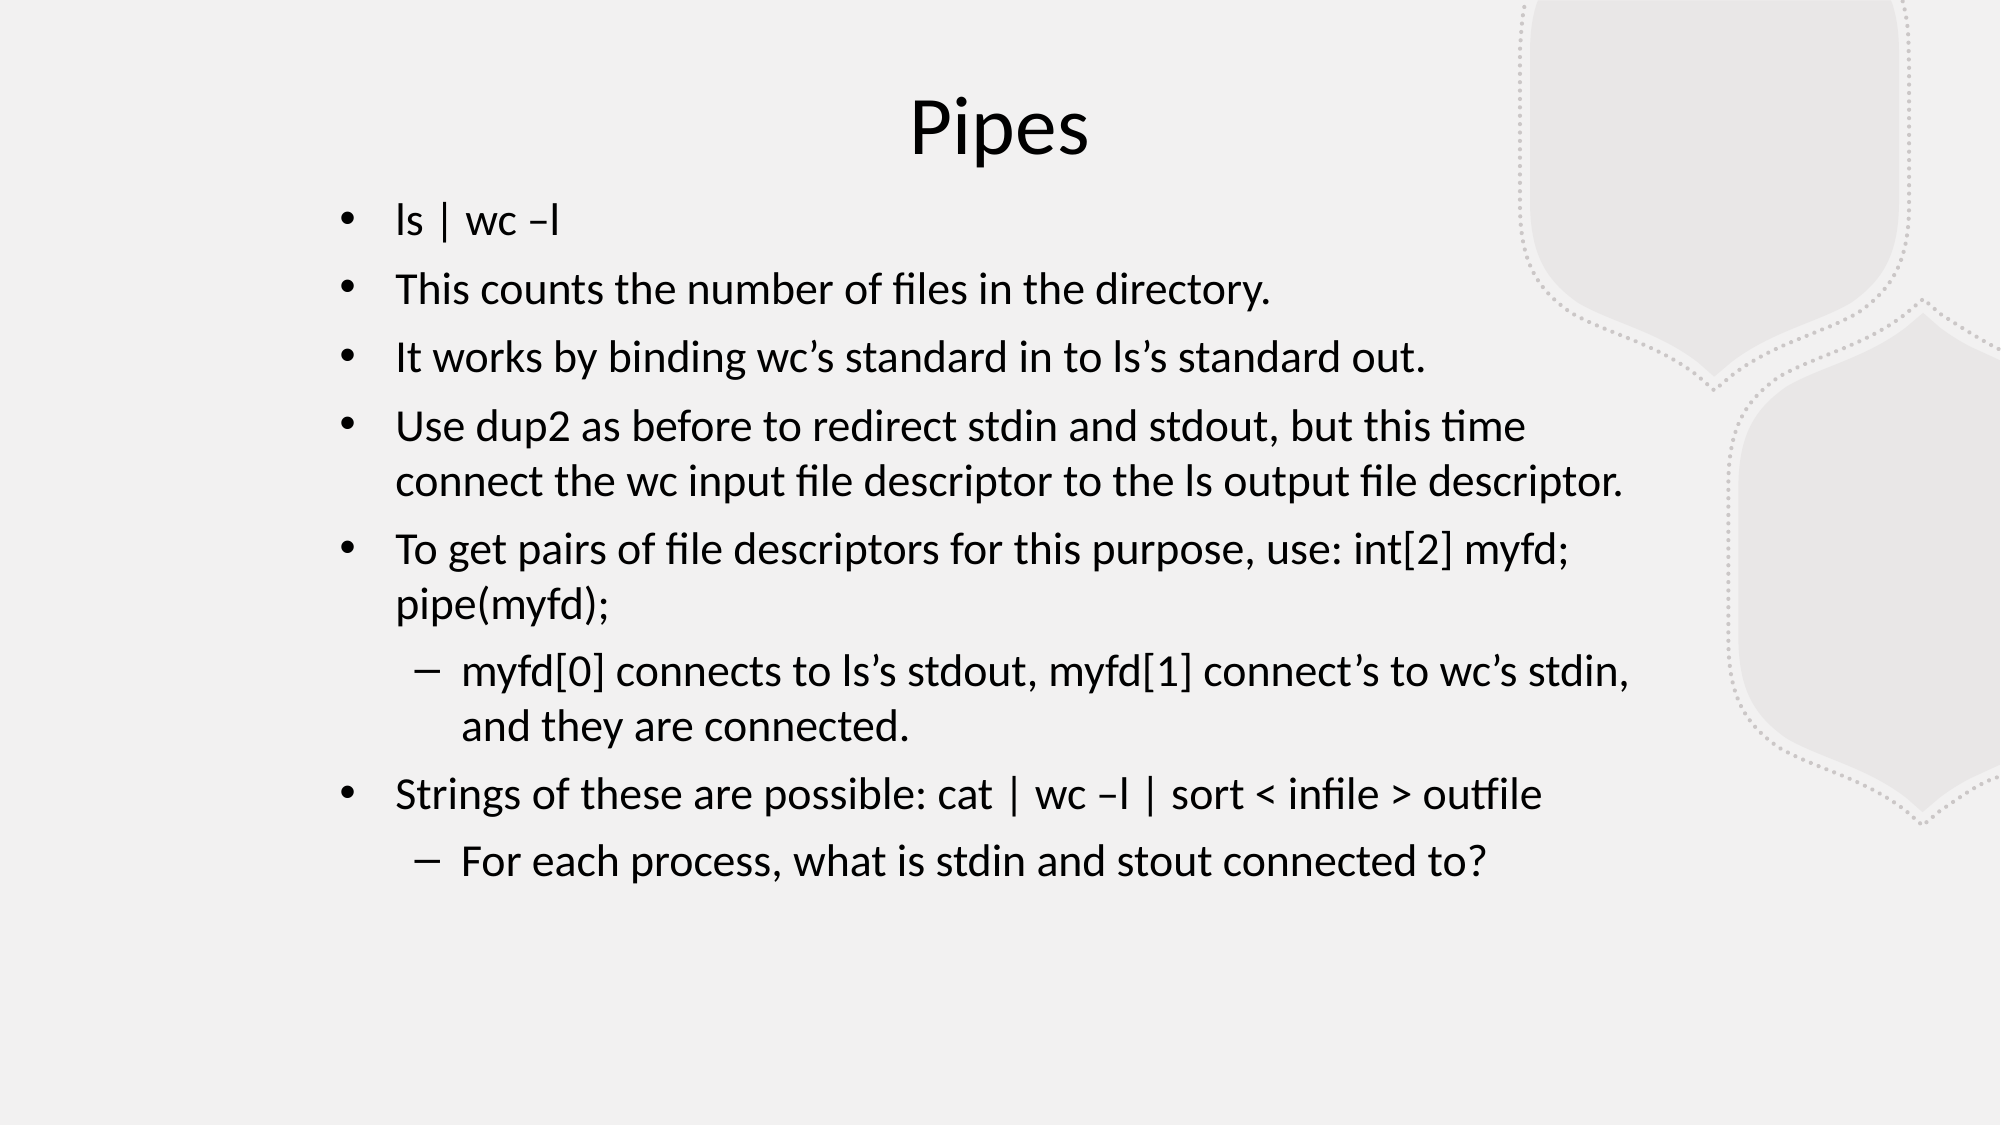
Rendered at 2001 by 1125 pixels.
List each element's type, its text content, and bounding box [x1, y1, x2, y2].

text_box Pipes [324, 27, 1675, 182]
text_box ls | wc –l This counts the number of files in the directory. It works by binding wc’s standard in to ls’s standard out. Use dup2 as before to redirect stdin and stdout, but this time connect the wc input file descriptor to the ls output file descriptor. To get pairs of file descriptors for this purpose, use: int[2] myfd; pipe(myfd); myfd[0] connects to ls’s stdout, myfd[1] connect’s to wc’s stdin, and they are connected. Strings of these are possible: cat | wc –l | sort < infile > outfile For each process, what is stdin and stout connected to? [324, 182, 1675, 1113]
